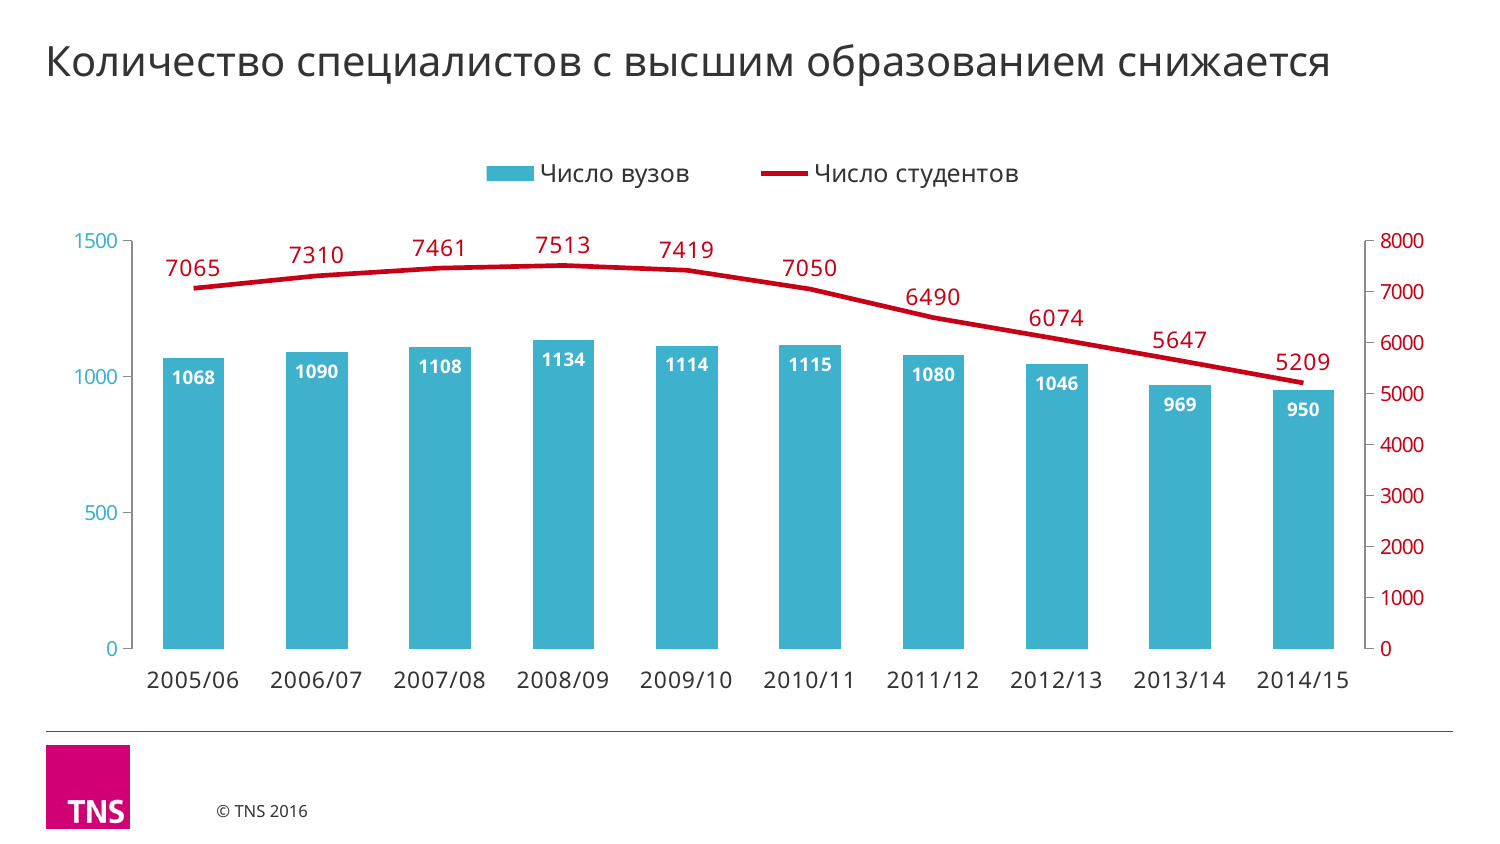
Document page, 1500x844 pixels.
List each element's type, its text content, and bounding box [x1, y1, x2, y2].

chart [44, 133, 1453, 730]
title Количество специалистов с высшим образованием снижается [0, 0, 1500, 133]
picture [46, 745, 130, 829]
